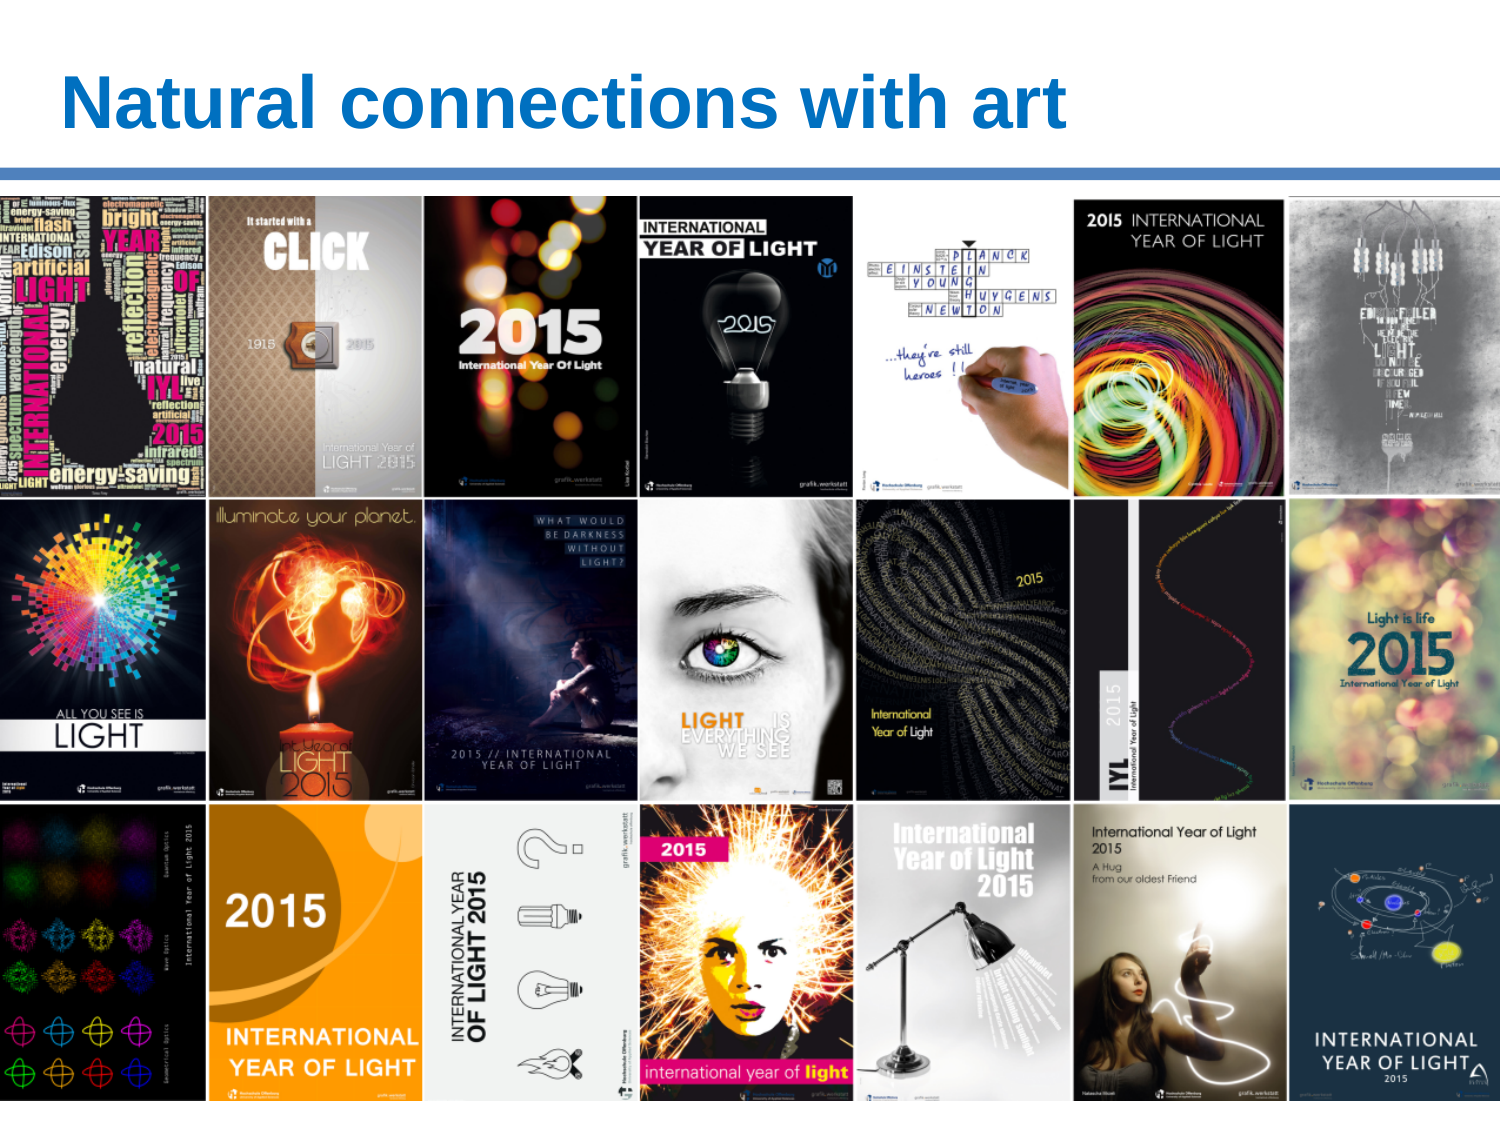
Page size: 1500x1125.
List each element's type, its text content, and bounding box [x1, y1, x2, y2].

text_box [1475, 166, 1500, 182]
title Natural connections with art [45, 45, 1475, 194]
picture [0, 196, 1500, 1102]
text_box [0, 166, 45, 182]
